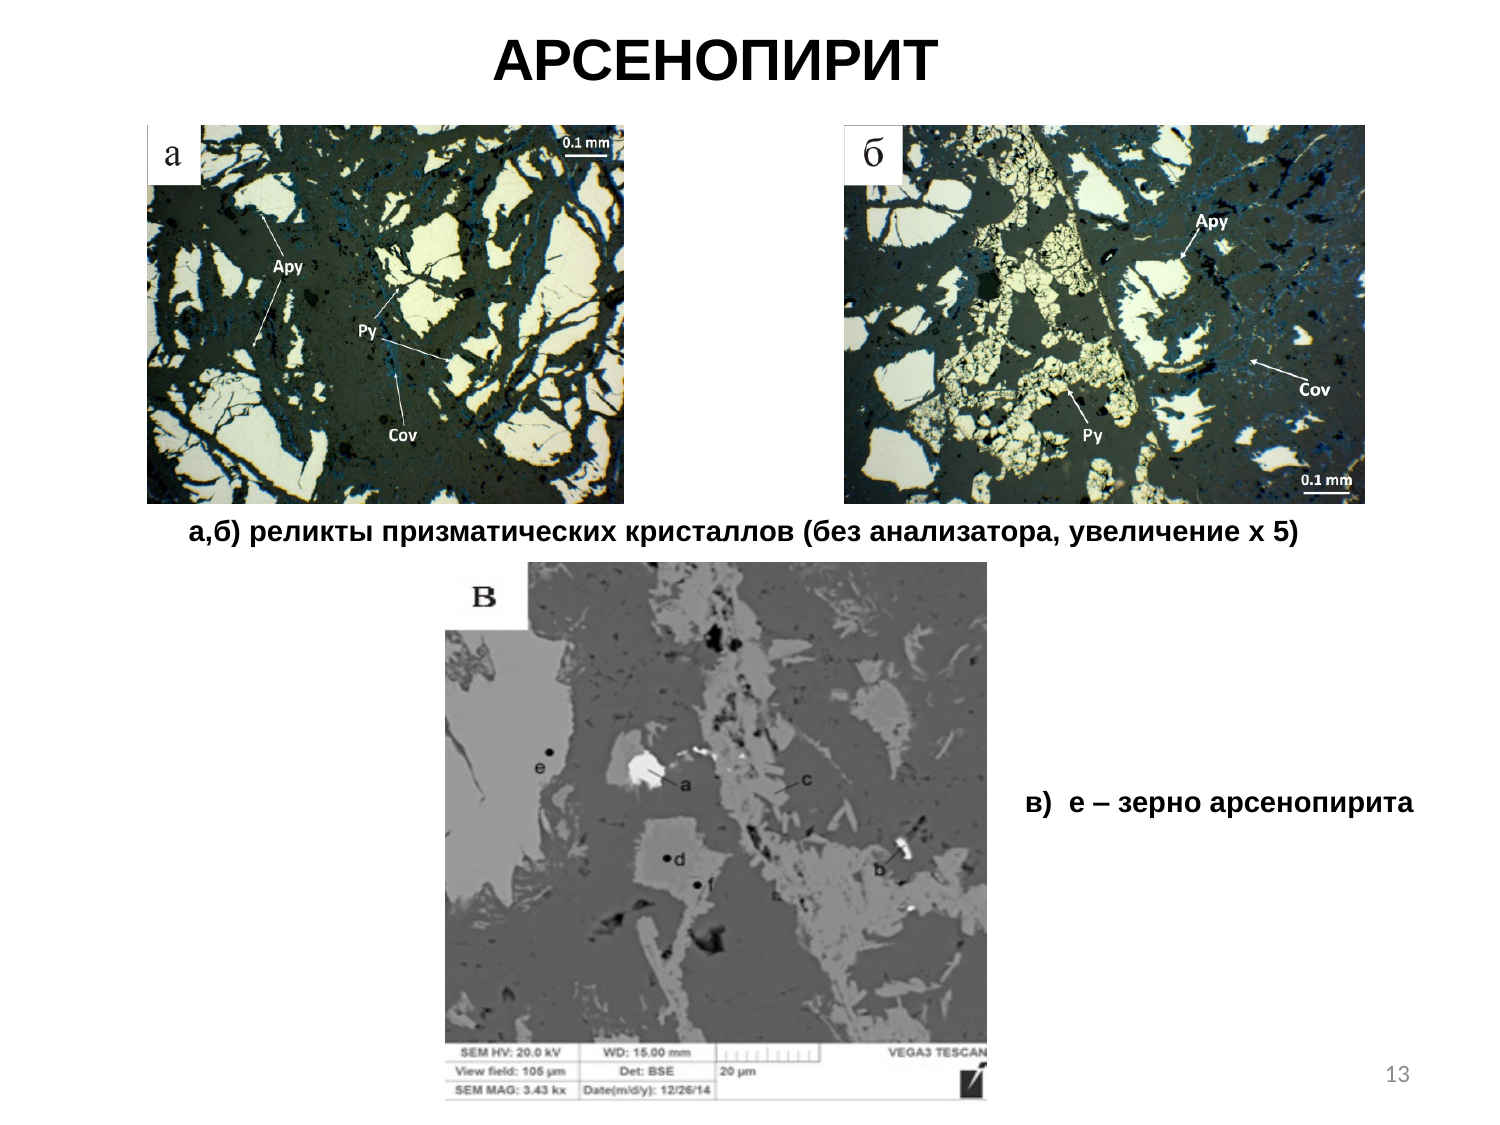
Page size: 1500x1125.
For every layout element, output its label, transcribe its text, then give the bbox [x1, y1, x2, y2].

text_box в) e ‒ зерно арсенопирита [1009, 741, 1429, 826]
picture [147, 125, 624, 504]
text_box АРСЕНОПИРИТ [477, 14, 954, 100]
picture [844, 125, 1365, 504]
slide_number 13 [1074, 1042, 1425, 1103]
text_box а,б) реликты призматических кристаллов (без анализатора, увеличение х 5) [153, 504, 1336, 555]
picture [445, 562, 988, 1107]
